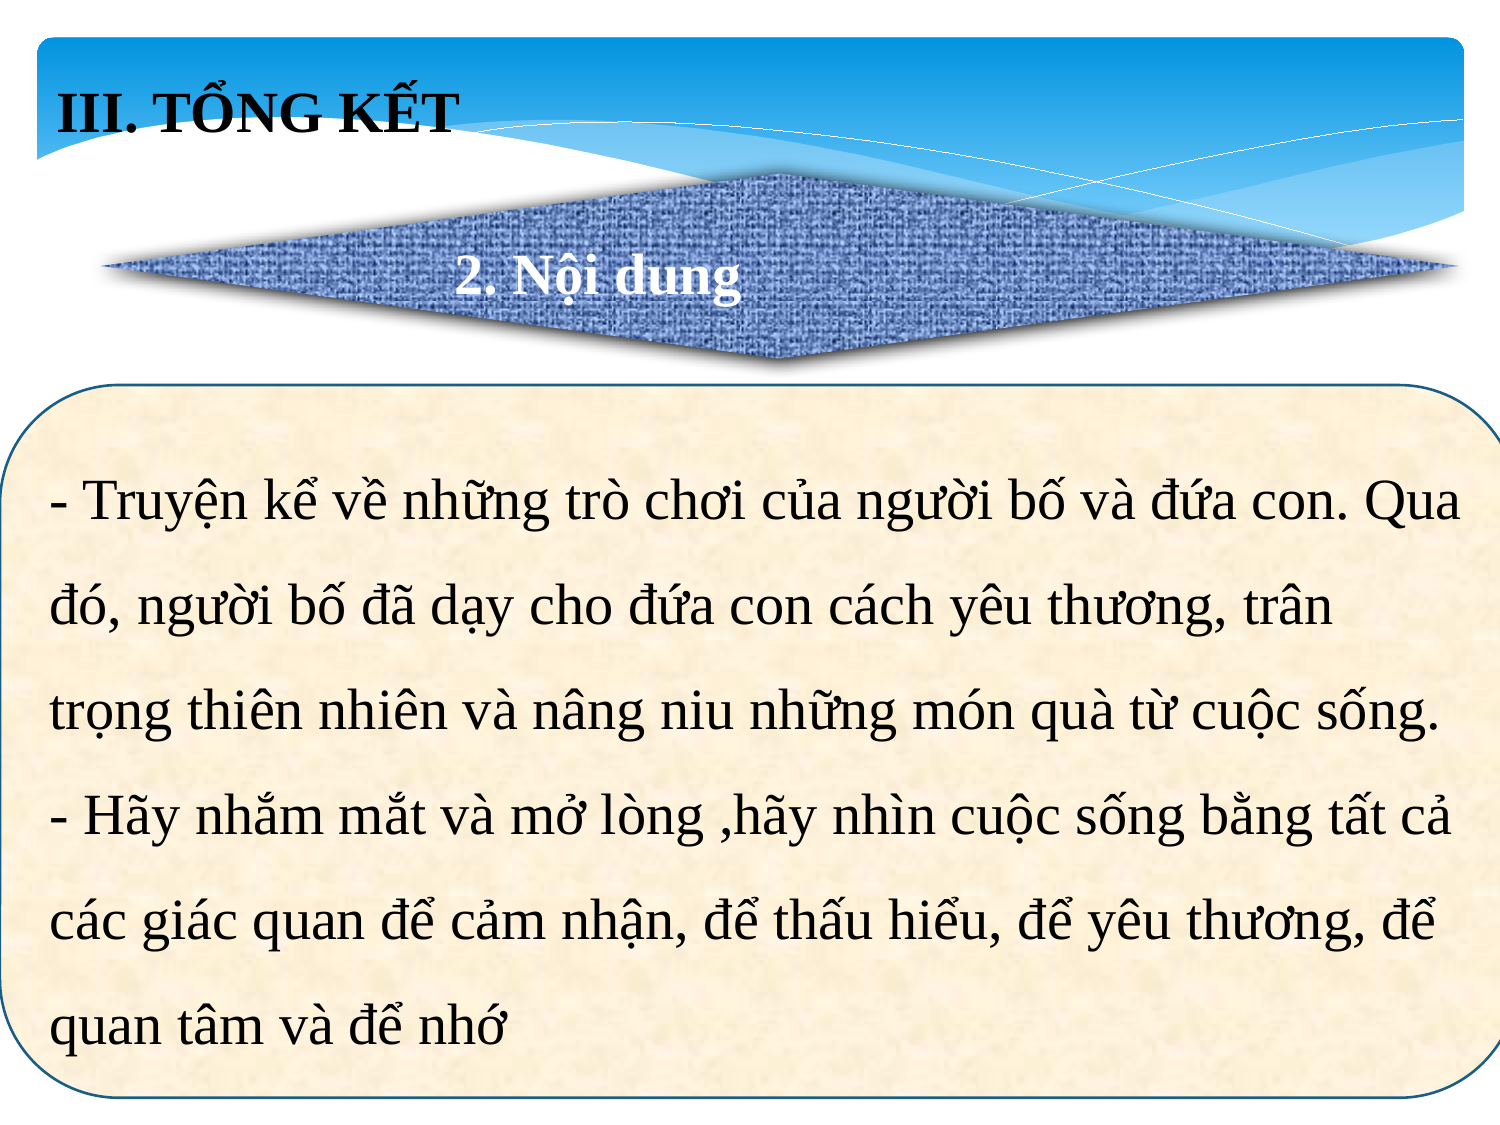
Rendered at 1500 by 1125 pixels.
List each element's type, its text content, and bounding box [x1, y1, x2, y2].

text_box III. TỔNG KẾT [41, 66, 869, 152]
text_box 2. Nội dung [100, 173, 1459, 359]
text_box - Truyện kể về những trò chơi của người bố và đứa con. Qua đó, người bố đã dạy cho đứa con cách yêu thương, trân trọng thiên nhiên và nâng niu những món quà từ cuộc sống. - Hãy nhắm mắt và mở lòng ,hãy nhìn cuộc sống bằng tất cả các giác quan để cảm nhận, để thấu hiểu, để yêu thương, để quan tâm và để nhớ [0, 383, 1500, 1100]
